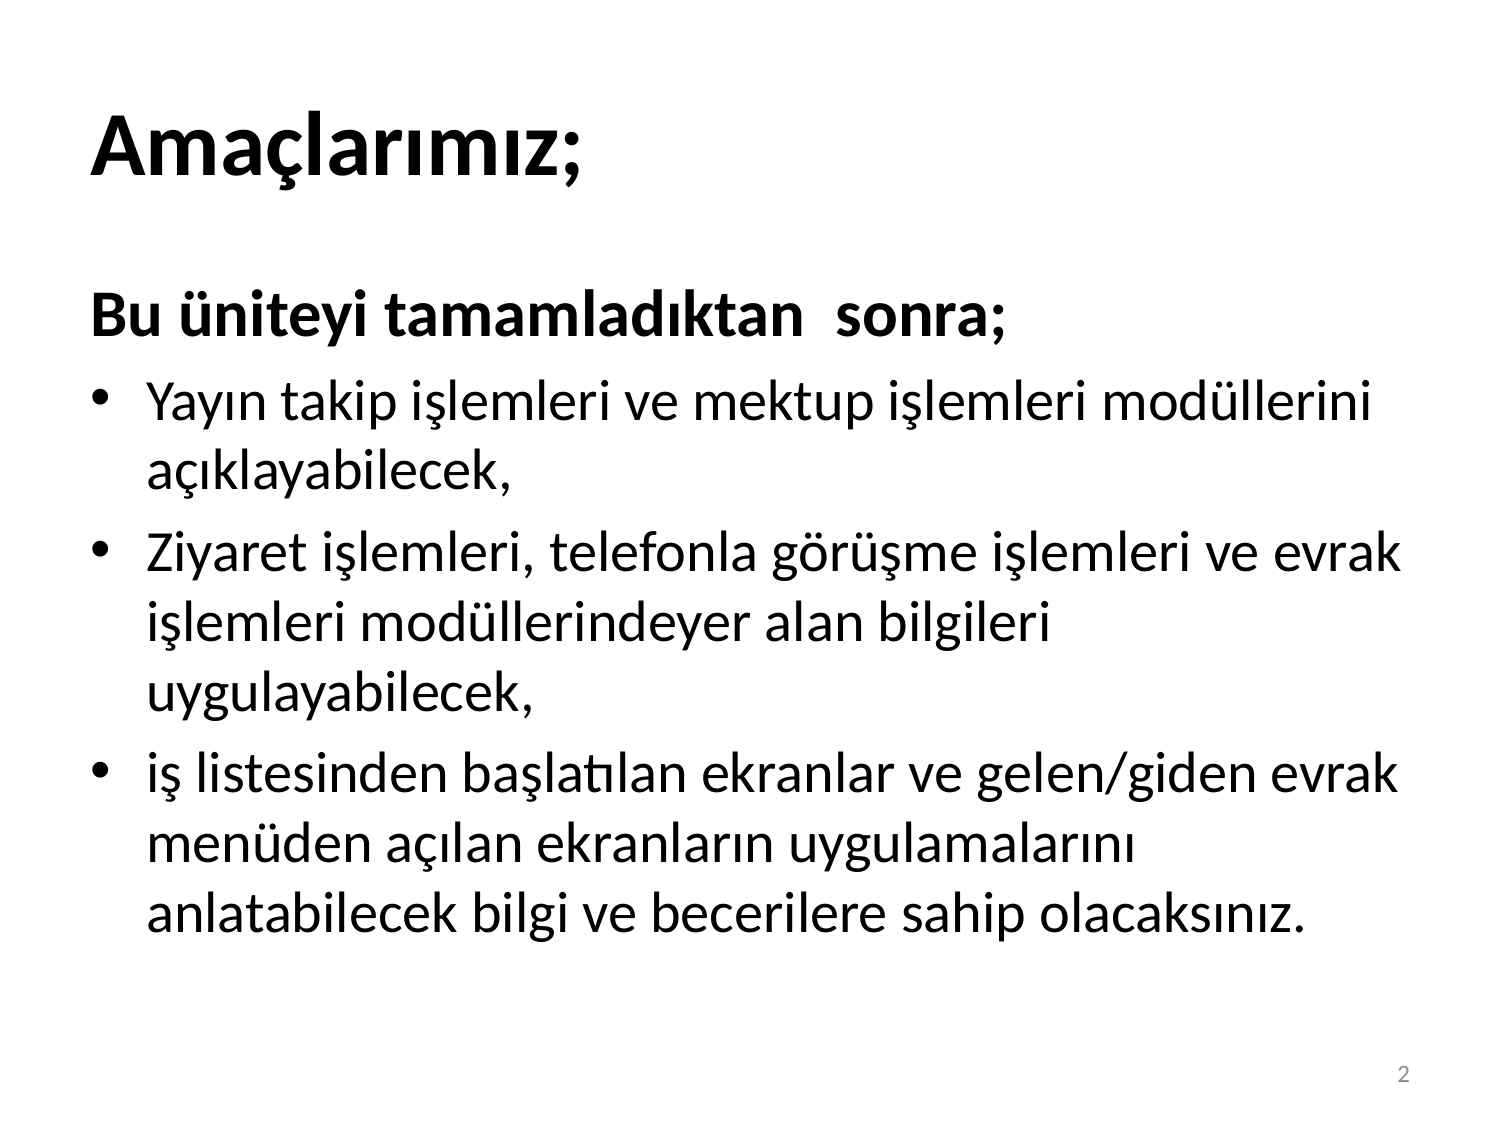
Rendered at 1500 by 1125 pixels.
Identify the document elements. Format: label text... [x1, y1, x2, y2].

list Bu üniteyi tamamladıktan sonra; Yayın takip işlemleri ve mektup işlemleri modüllerini açıklayabilecek, Ziyaret işlemleri, telefonla görüşme işlemleri ve evrak işlemleri modüllerindeyer alan bilgileri uygulayabilecek, iş listesinden başlatılan ekranlar ve gelen/giden evrak menüden açılan ekranların uygulamalarını anlatabilecek bilgi ve becerilere sahip olacaksınız. [75, 262, 1425, 1005]
slide_number 2 [1074, 1042, 1425, 1103]
title Amaçlarımız; [75, 45, 1425, 233]
